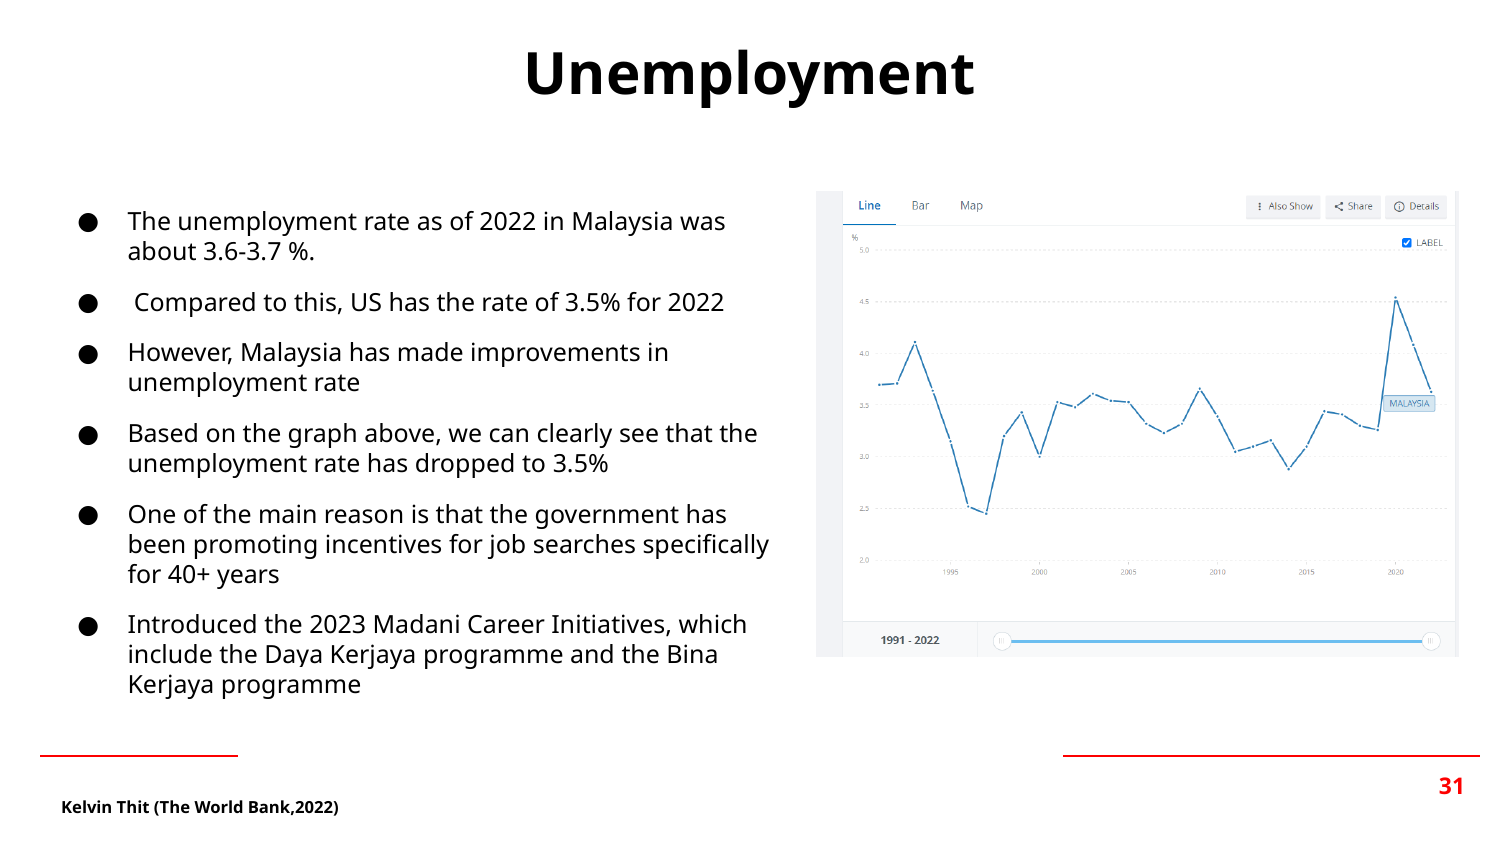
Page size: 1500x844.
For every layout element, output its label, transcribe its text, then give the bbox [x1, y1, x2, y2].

text_box The unemployment rate as of 2022 in Malaysia was about 3.6-3.7 %. Compared to this, US has the rate of 3.5% for 2022 However, Malaysia has made improvements in unemployment rate Based on the graph above, we can clearly see that the unemployment rate has dropped to 3.5% One of the main reason is that the government has been promoting incentives for job searches specifically for 40+ years Introduced the 2023 Madani Career Initiatives, which include the Daya Kerjaya programme and the Bina Kerjaya programme [37, 125, 792, 779]
text_box Kelvin Thit (The World Bank,2022) [45, 782, 721, 837]
title Unemployment [51, 23, 1449, 117]
picture [815, 191, 1460, 657]
